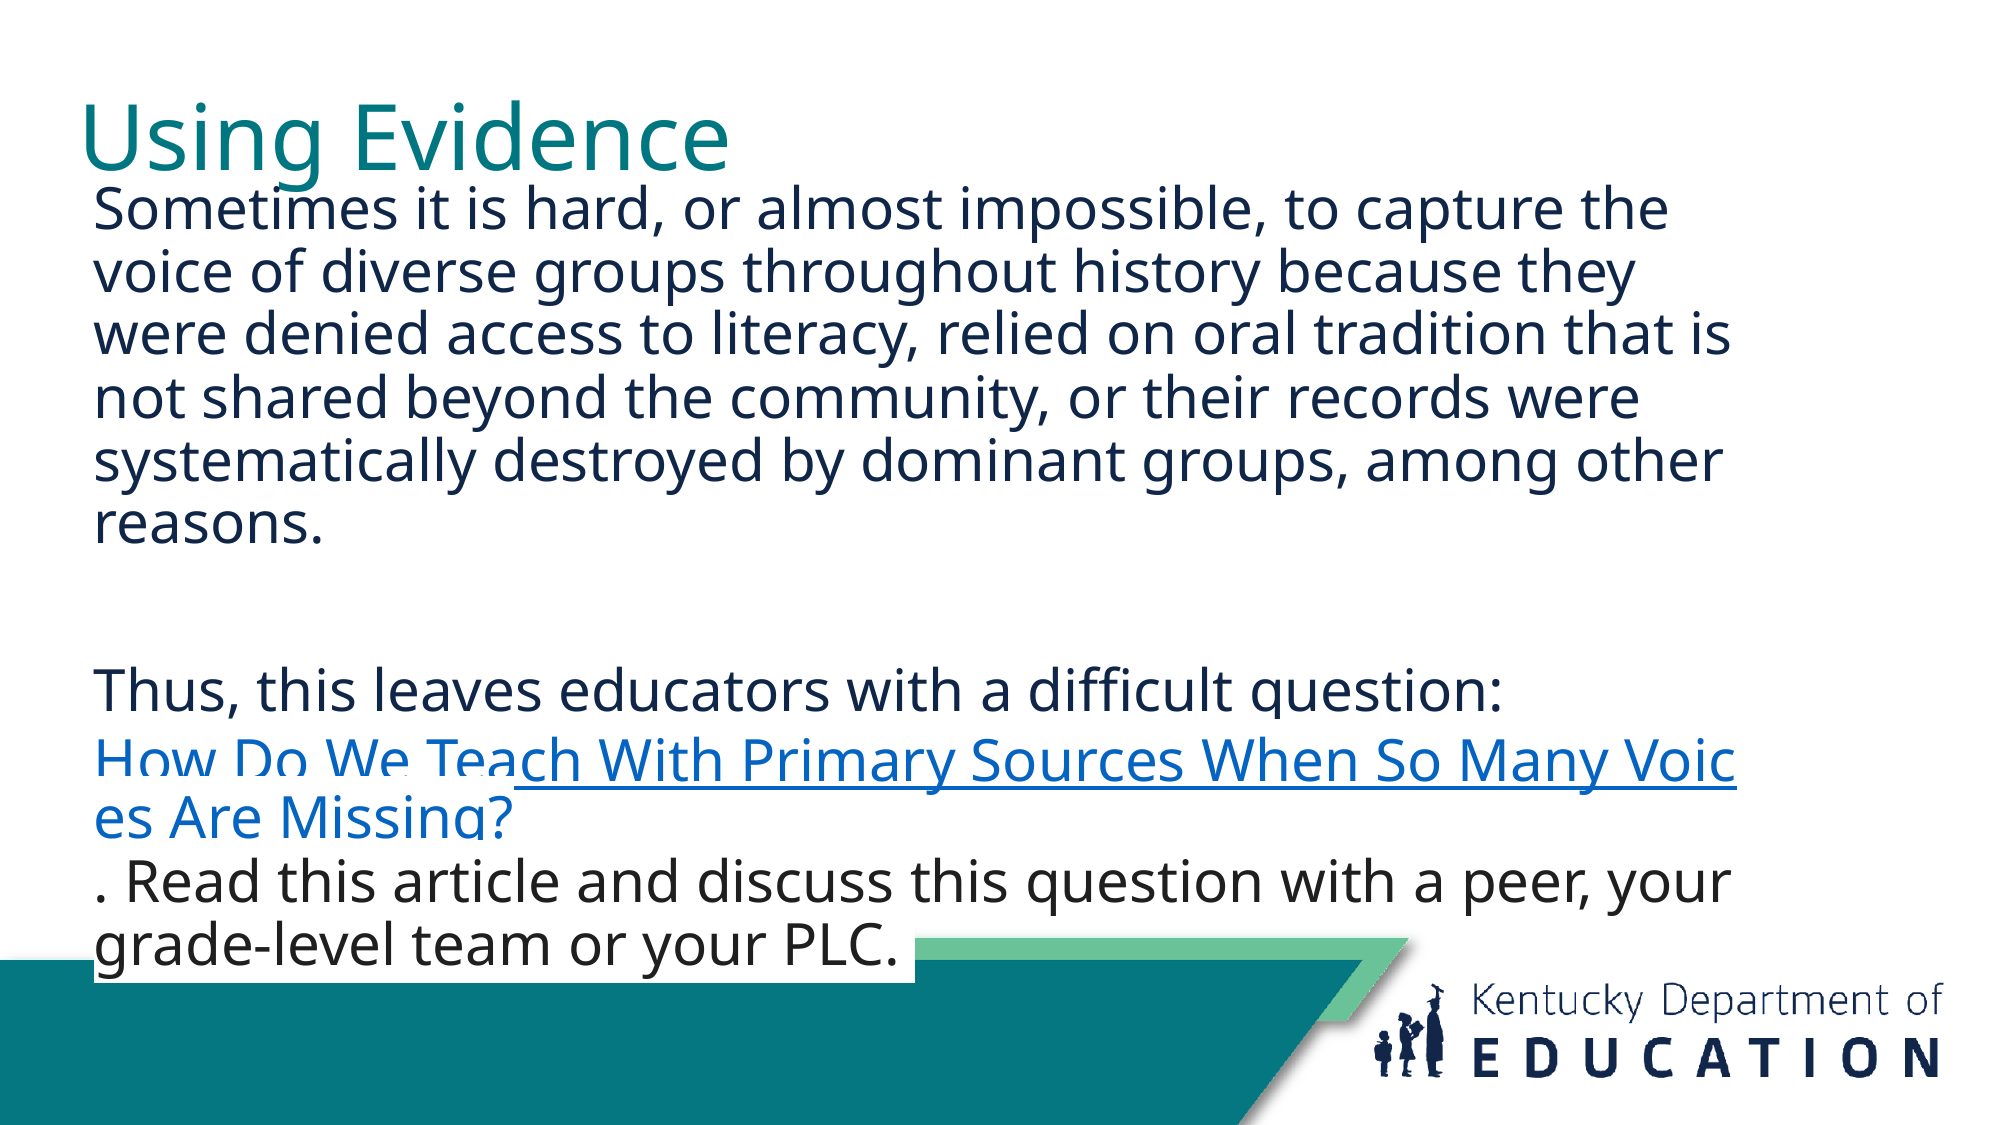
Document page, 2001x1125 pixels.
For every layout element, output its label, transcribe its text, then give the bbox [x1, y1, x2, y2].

picture [0, 0, 2001, 1125]
title Using Evidence [63, 31, 1789, 250]
list Sometimes it is hard, or almost impossible, to capture the voice of diverse groups throughout history because they were denied access to literacy, relied on oral tradition that is not shared beyond the community, or their records were systematically destroyed by dominant groups, among other reasons. Thus, this leaves educators with a difficult question: How Do We Teach With Primary Sources When So Many Voices Are Missing?. Read this article and discuss this question with a peer, your grade-level team or your PLC. [78, 171, 1774, 886]
